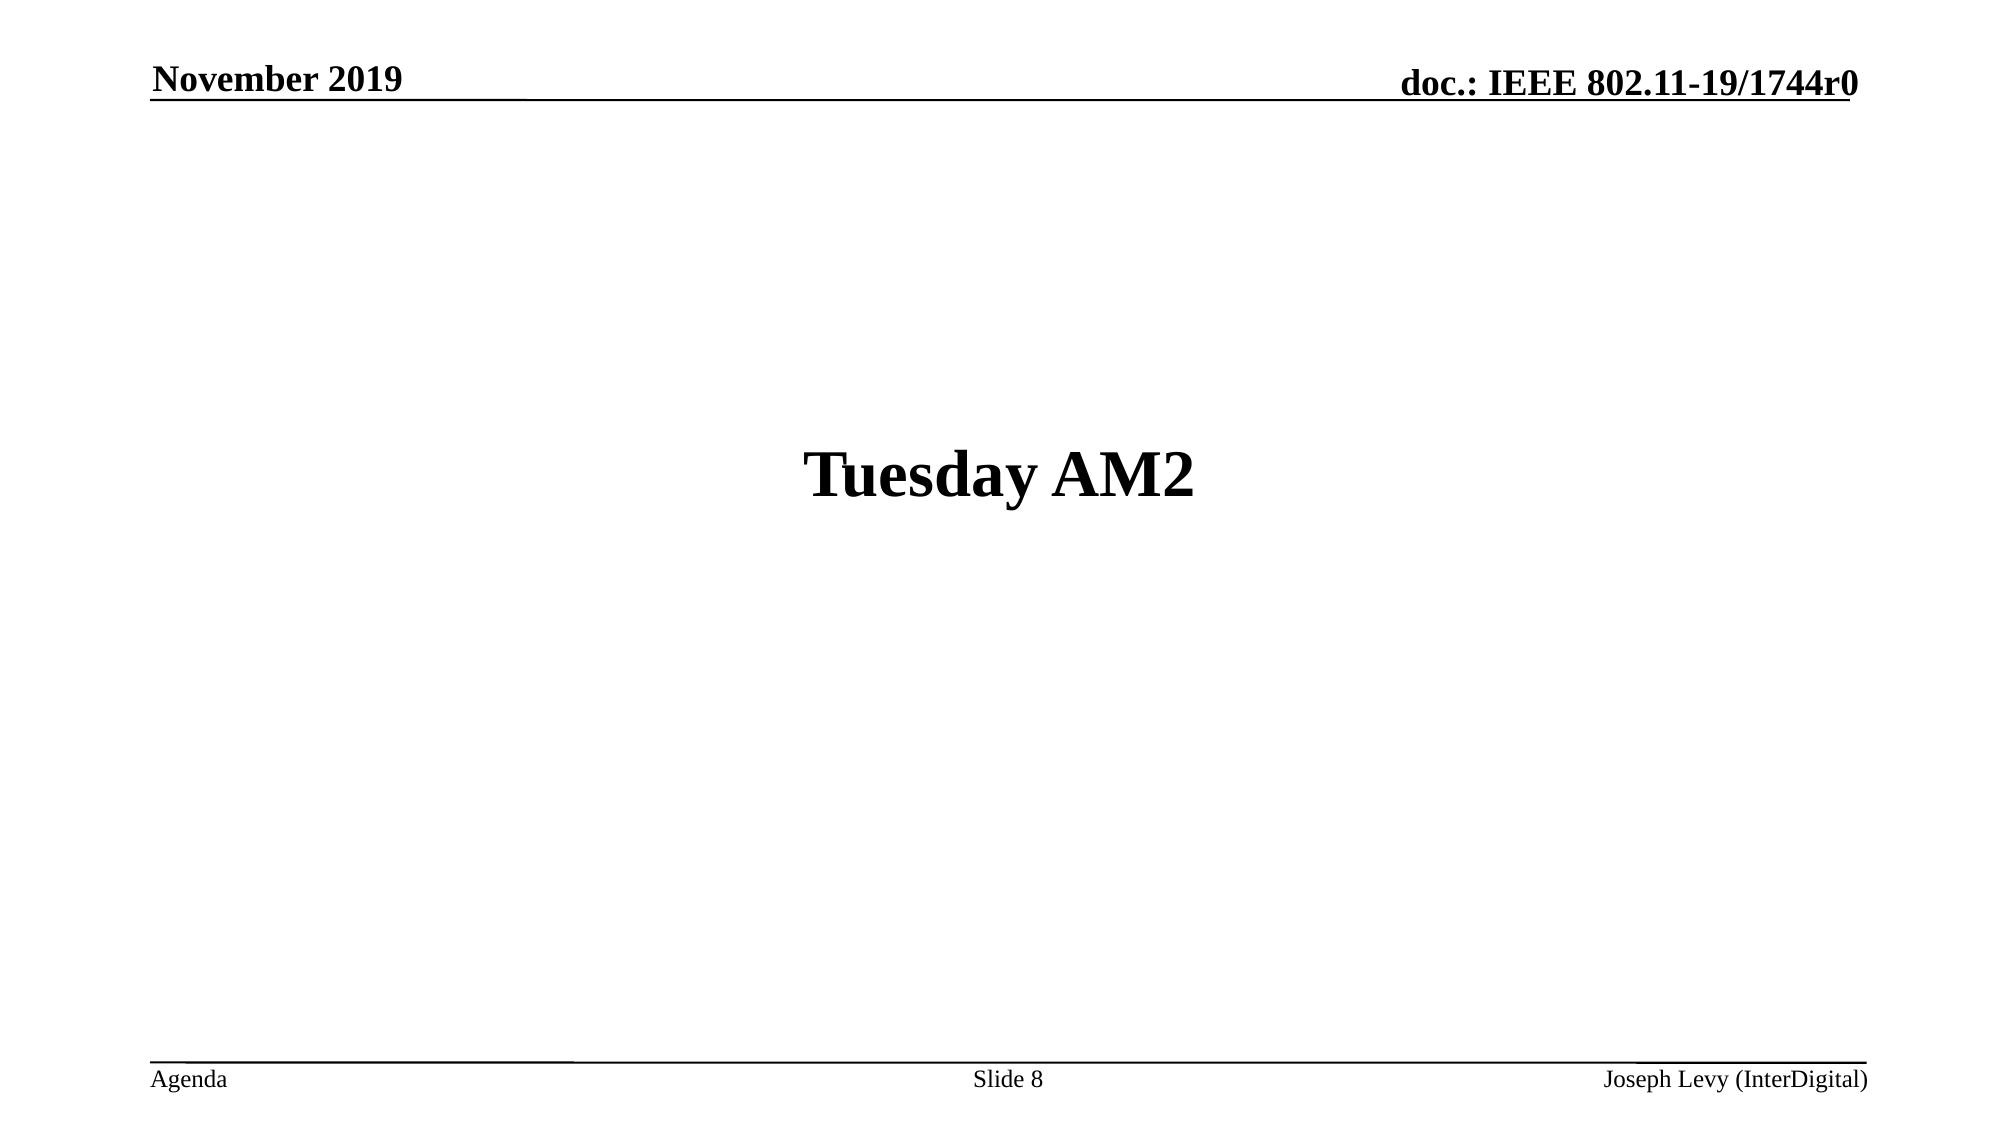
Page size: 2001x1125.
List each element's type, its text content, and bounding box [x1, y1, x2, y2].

title Tuesday AM2 [149, 349, 1851, 591]
slide_number Slide 8 [950, 1061, 1067, 1123]
footer Joseph Levy (InterDigital) [1171, 1061, 1869, 1093]
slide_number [152, 54, 563, 100]
